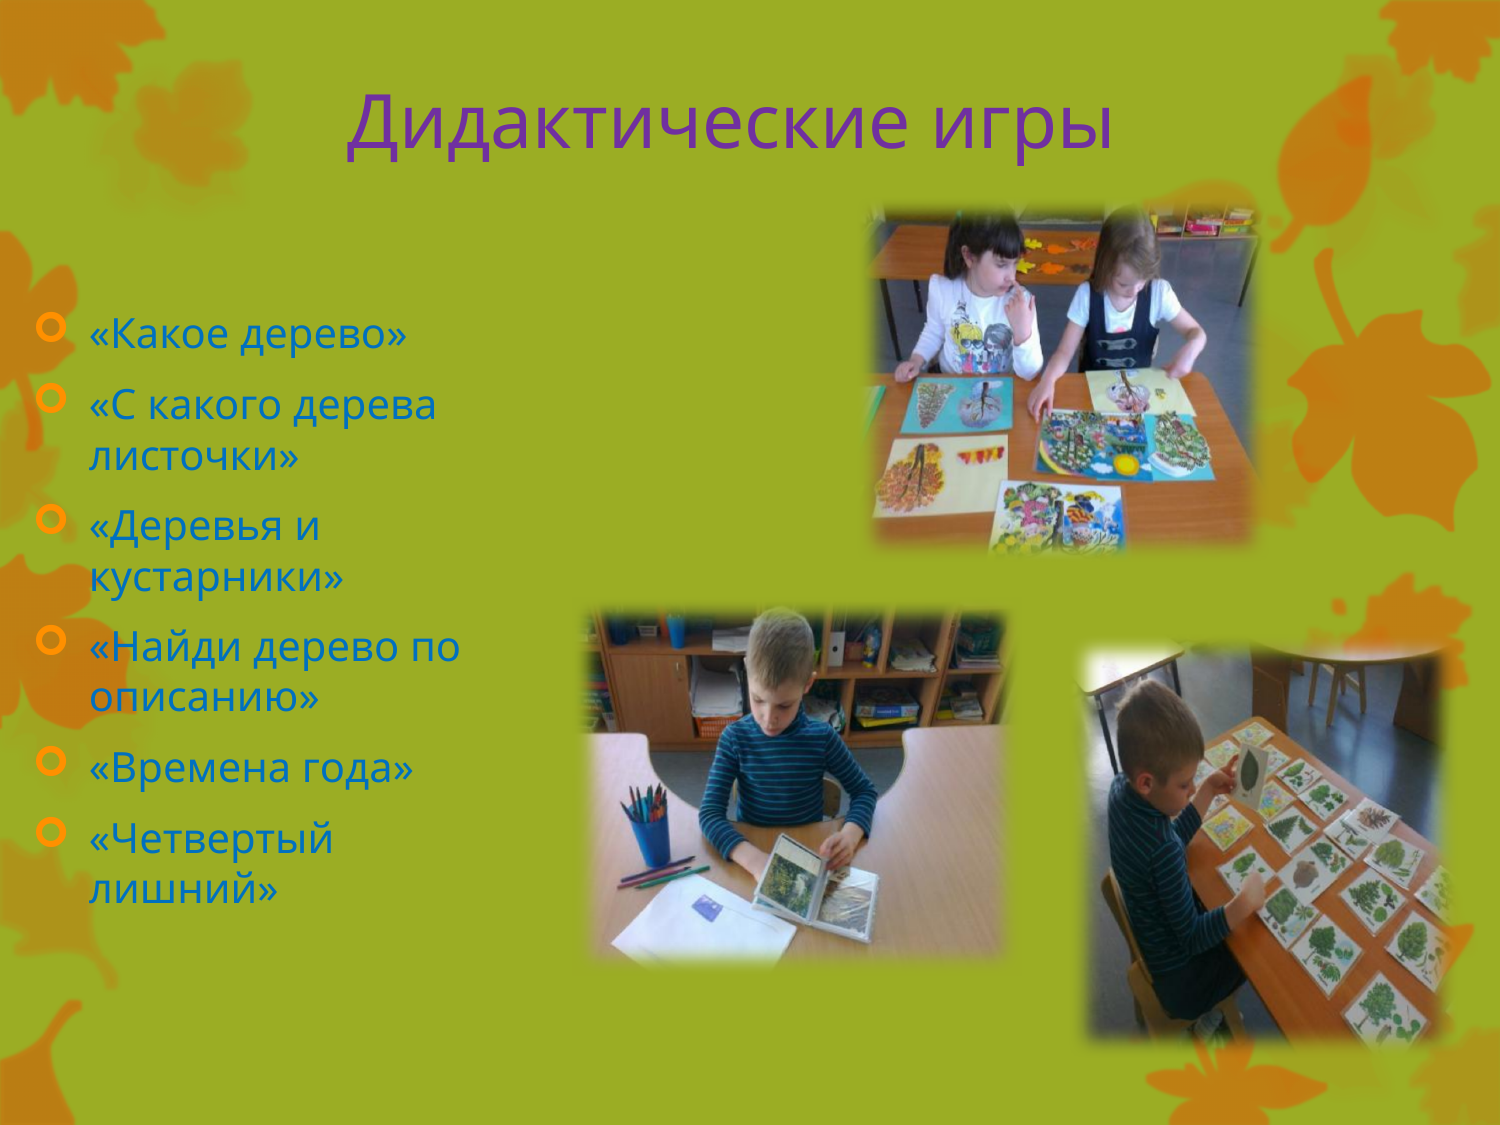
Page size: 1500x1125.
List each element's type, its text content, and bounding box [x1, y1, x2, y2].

title Дидактические игры [147, 42, 1316, 195]
picture [572, 597, 1023, 977]
picture [855, 195, 1271, 563]
list «Какое дерево» «С какого дерева листочки» «Деревья и кустарники» «Найди дерево по описанию» «Времена года» «Четвертый лишний» [17, 208, 502, 1012]
picture [1068, 632, 1460, 1060]
